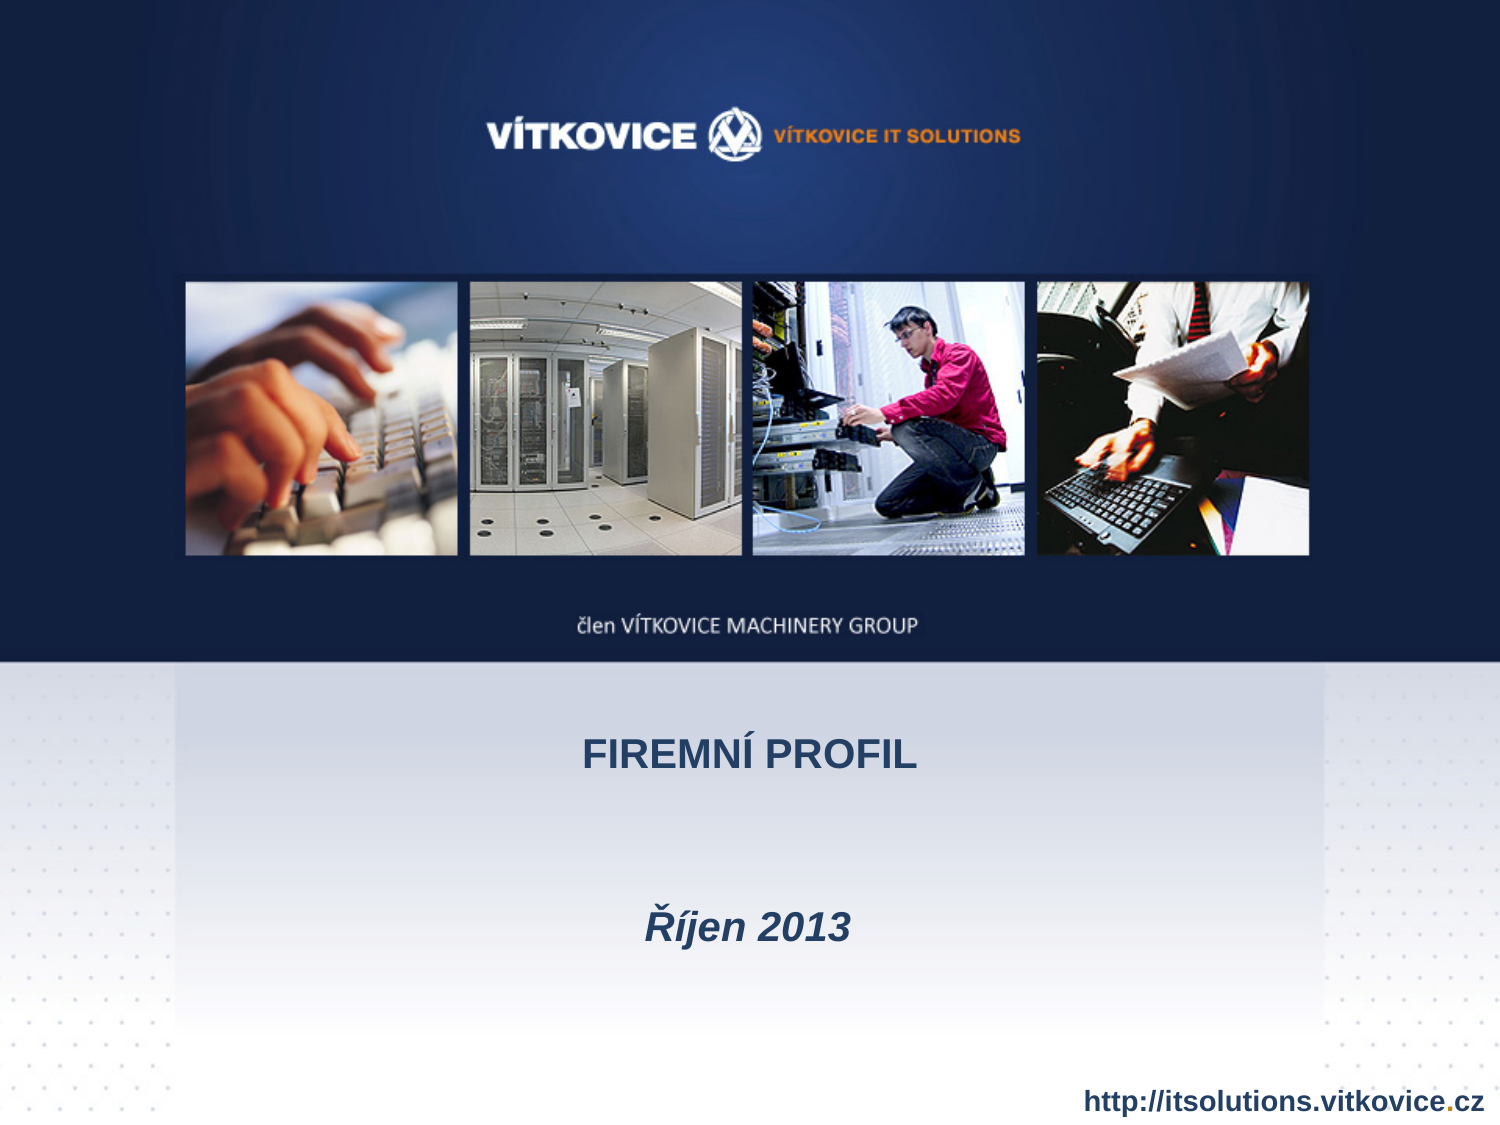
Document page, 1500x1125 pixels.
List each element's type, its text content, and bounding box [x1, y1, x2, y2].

title FIREMNÍ profil [171, 704, 1329, 799]
subtitle Říjen 2013 [136, 834, 1360, 1013]
picture [0, 0, 1500, 1125]
